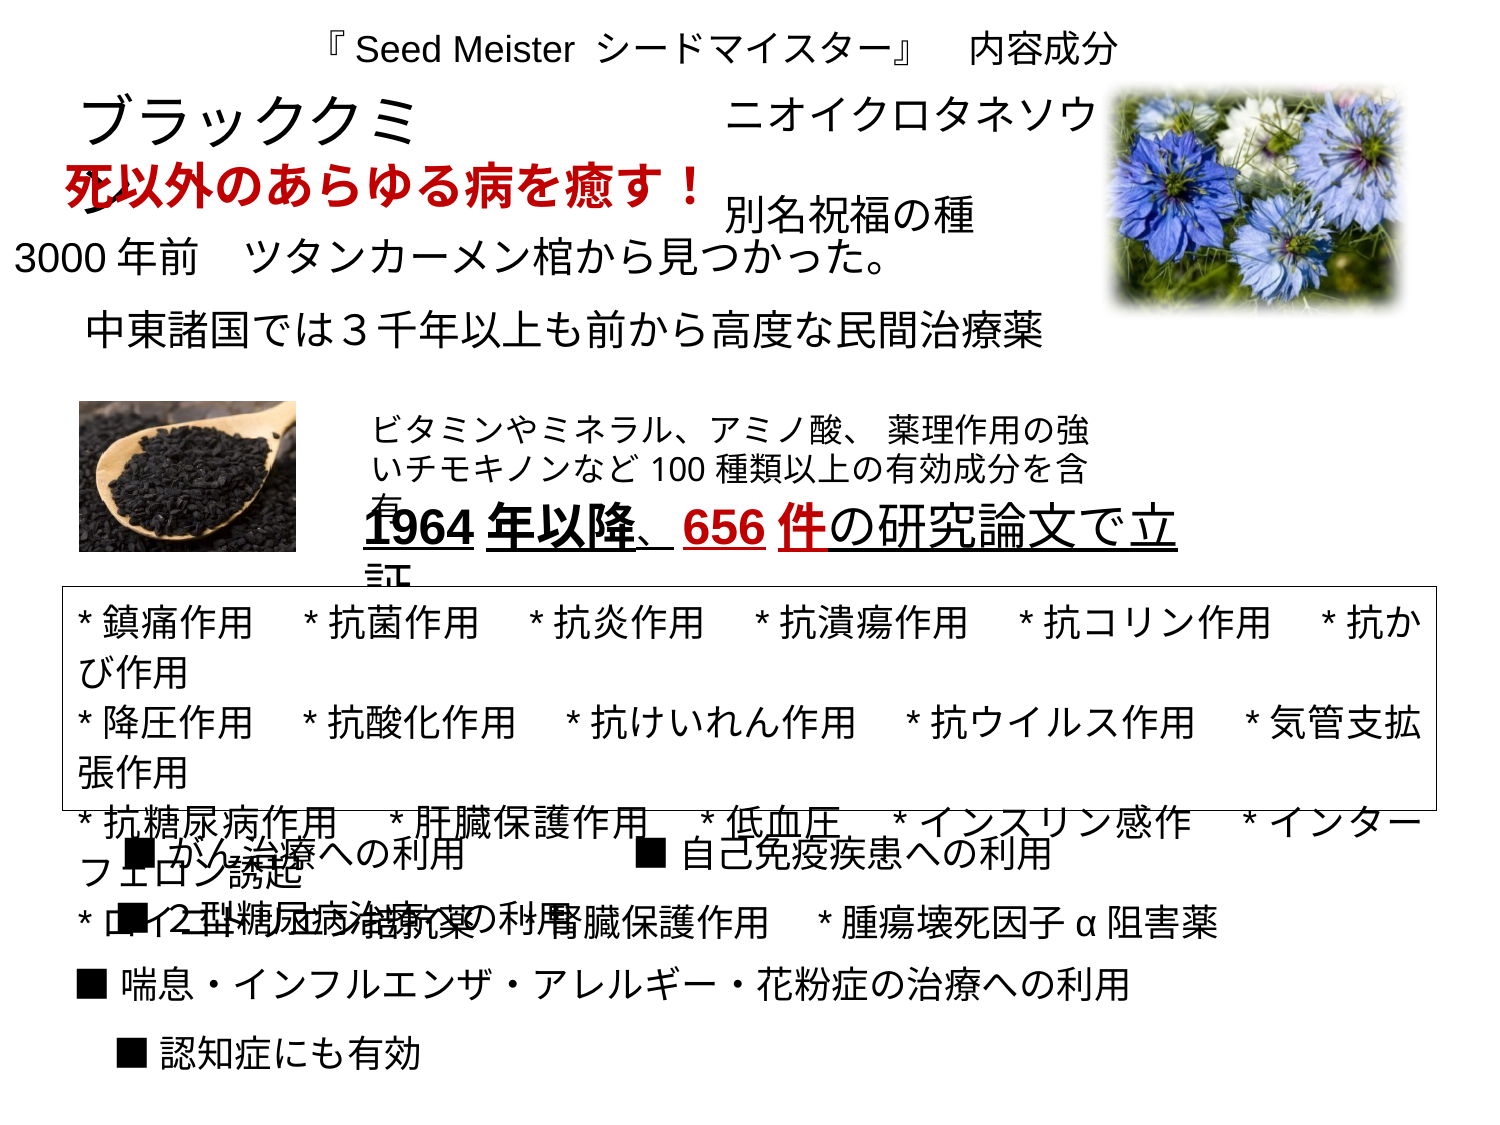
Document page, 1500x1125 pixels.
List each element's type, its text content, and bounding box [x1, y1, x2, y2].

text_box ■２型糖尿病治療への利用 [99, 887, 589, 948]
text_box 3000年前 ツタンカーメン棺から見つかった。 [0, 215, 974, 290]
picture [78, 400, 296, 552]
picture [1099, 77, 1412, 322]
text_box 1964年以降、656件の研究論文で立証 [348, 486, 1210, 586]
text_box 中東諸国では３千年以上も前から高度な民間治療薬 [69, 296, 1092, 362]
text_box 死以外のあらゆる病を癒す！ [50, 147, 709, 215]
text_box *鎮痛作用 *抗菌作用 *抗炎作用 *抗潰瘍作用 *抗コリン作用 *抗かび作用 *降圧作用 *抗酸化作用 *抗けいれん作用 *抗ウイルス作用 *気管支拡張作用 *抗糖尿病作用 *肝臓保護作用 *低血圧 *インスリン感作 *インターフェロン誘起 *ロイコトリエン拮抗薬 *腎臓保護作用 *腫瘍壊死因子α阻害薬 [62, 586, 1437, 811]
text_box ブラッククミン [61, 77, 440, 147]
text_box ■認知症にも有効 [98, 1023, 438, 1083]
text_box ビタミンやミネラル、アミノ酸、 薬理作用の強いチモキノンなど100種類以上の有効成分を含有 [355, 401, 1105, 492]
text_box ■自己免疫疾患への利用 [618, 822, 1069, 882]
text_box [0, 0, 1500, 75]
text_box ニオイクロタネソウ 別名祝福の種 [709, 81, 1095, 247]
text_box ■がん治療への利用 [106, 822, 483, 882]
text_box ■喘息・インフルエンザ・アレルギー・花粉症の治療への利用 [59, 954, 1147, 1014]
